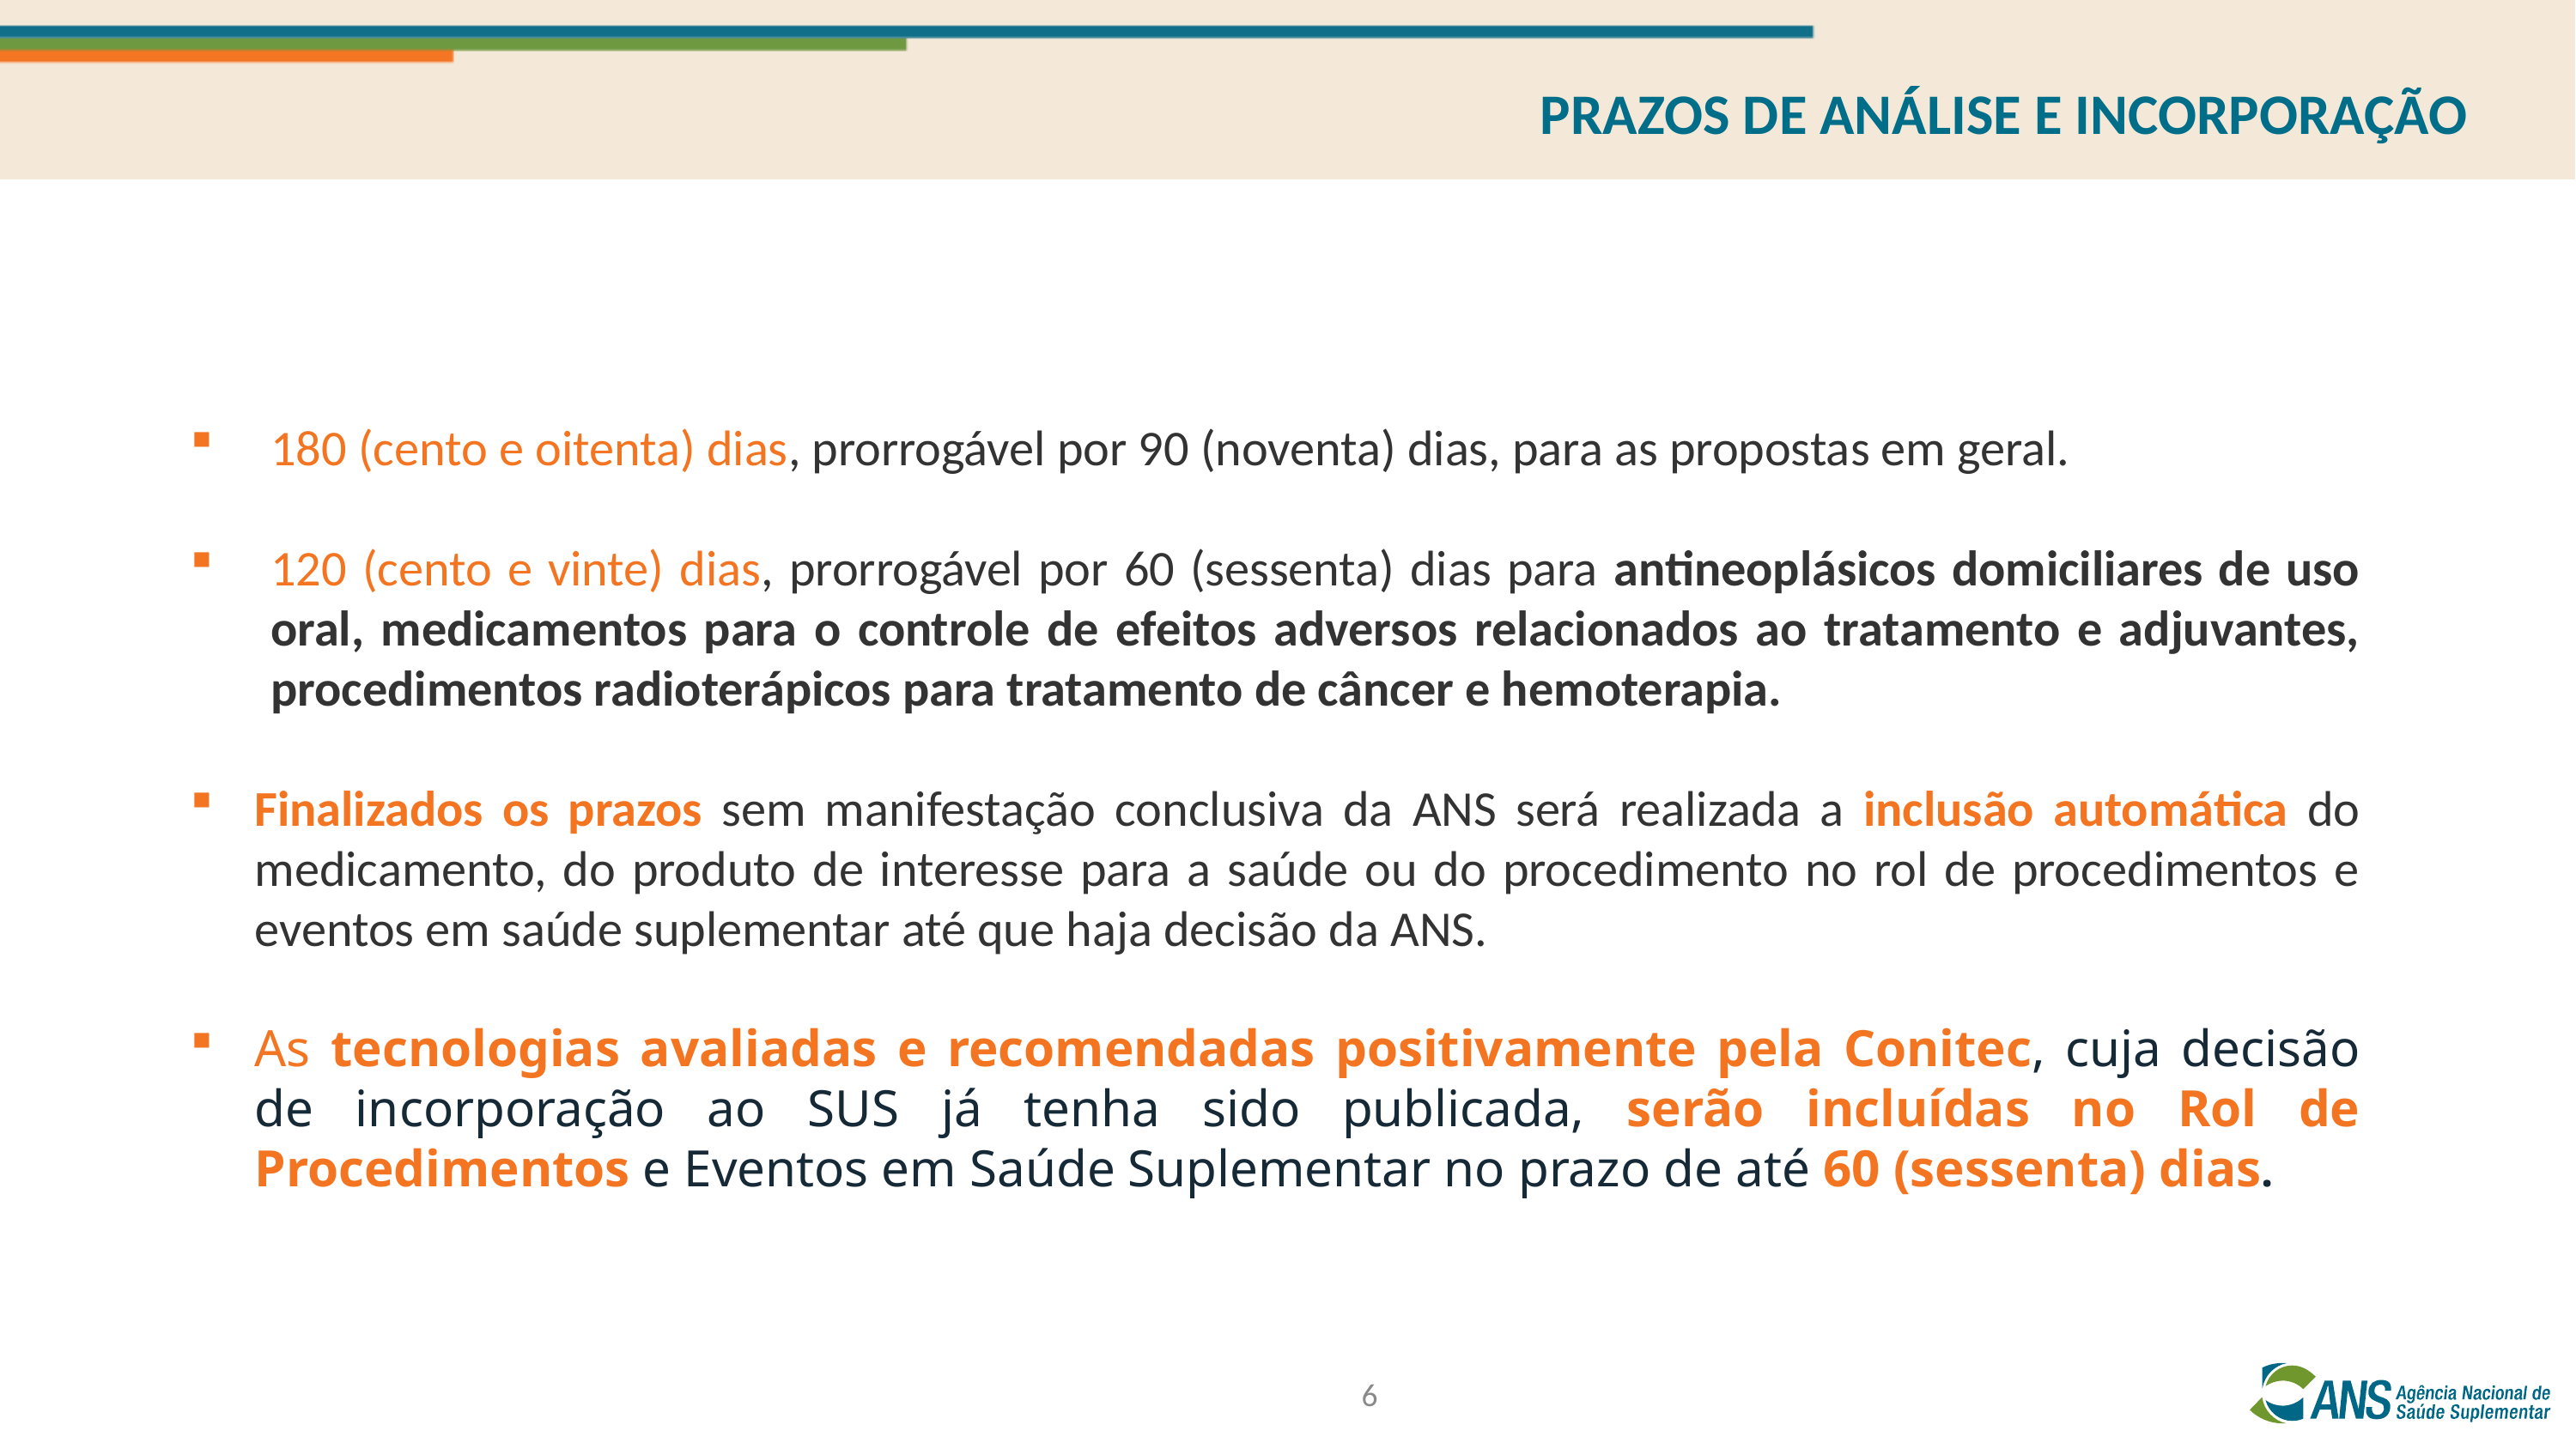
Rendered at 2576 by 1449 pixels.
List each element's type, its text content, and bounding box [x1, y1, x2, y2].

text_box PRAZOS DE ANÁLISE E INCORPORAÇÃO [1449, 28, 2544, 194]
picture [0, 0, 2575, 179]
text_box 180 (cento e oitenta) dias, prorrogável por 90 (noventa) dias, para as propostas em geral. 120 (cento e vinte) dias, prorrogável por 60 (sessenta) dias para antineoplásicos domiciliares de uso oral, medicamentos para o controle de efeitos adversos relacionados ao tratamento e adjuvantes, procedimentos radioterápicos para tratamento de câncer e hemoterapia. Finalizados os prazos sem manifestação conclusiva da ANS será realizada a inclusão automática do medicamento, do produto de interesse para a saúde ou do procedimento no rol de procedimentos e eventos em saúde suplementar até que haja decisão da ANS. As tecnologias avaliadas e recomendadas positivamente pela Conitec, cuja decisão de incorporação ao SUS já tenha sido publicada, serão incluídas no Rol de Procedimentos e Eventos em Saúde Suplementar no prazo de até 60 (sessenta) dias. [165, 343, 2385, 1210]
text_box 6 [1348, 1367, 1449, 1420]
